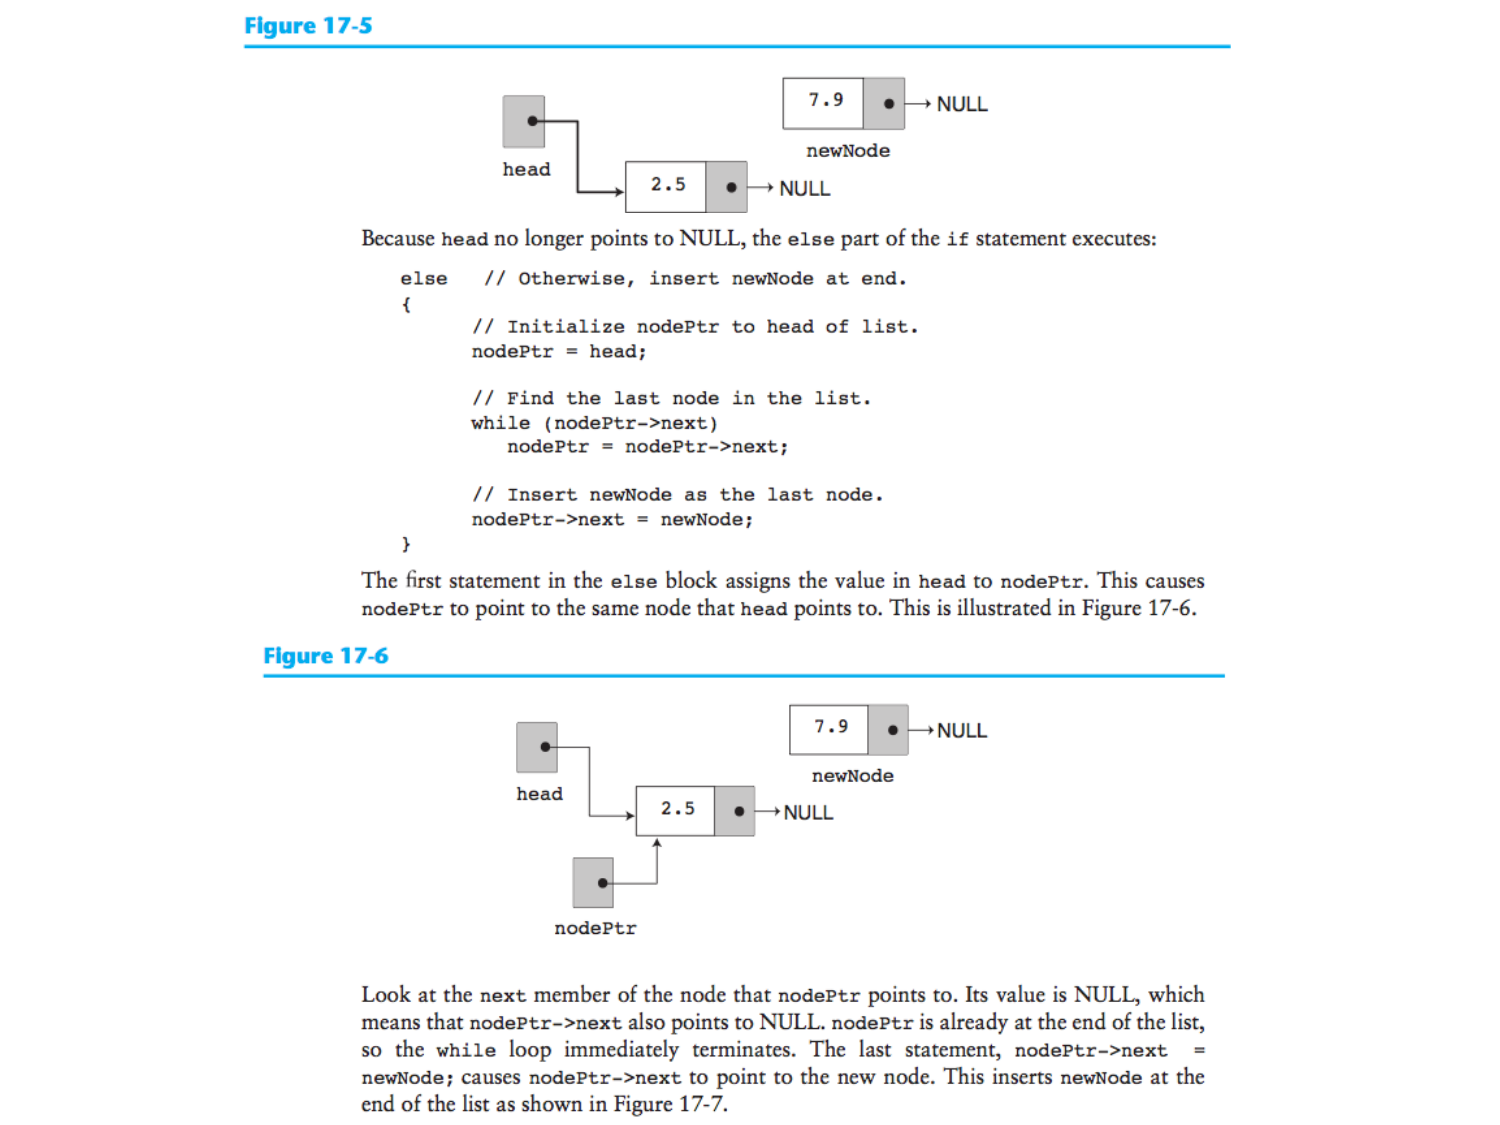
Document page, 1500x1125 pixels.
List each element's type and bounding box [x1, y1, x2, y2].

picture [224, 0, 1276, 1125]
